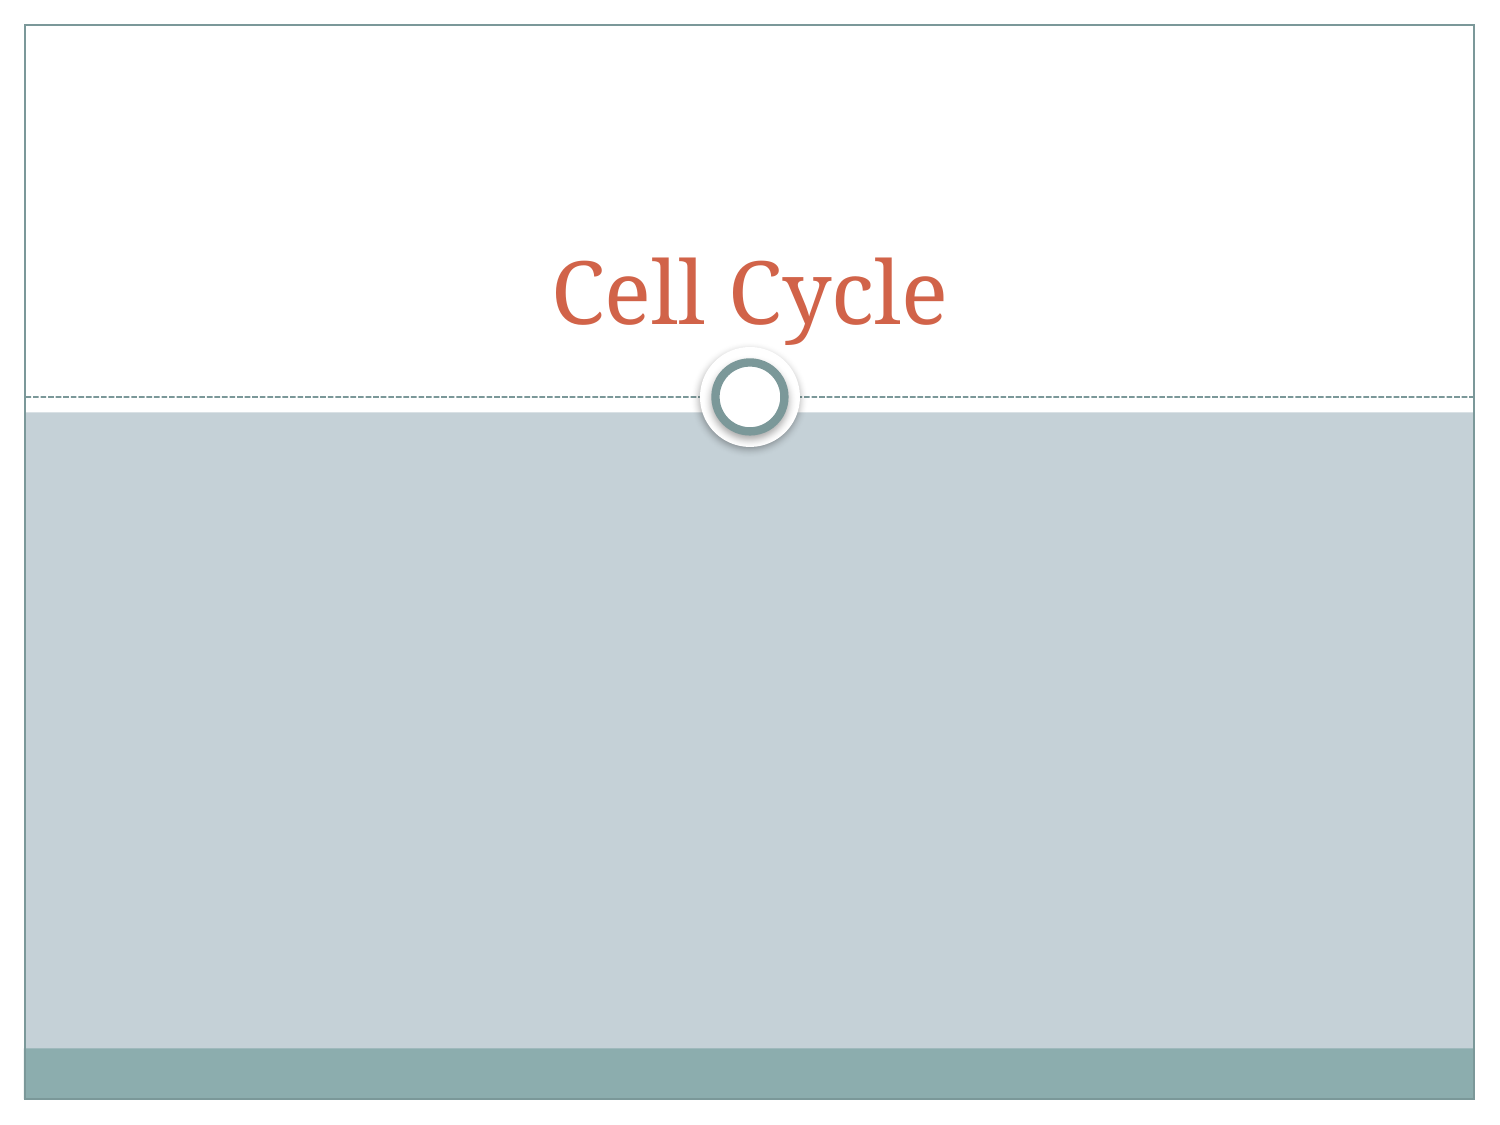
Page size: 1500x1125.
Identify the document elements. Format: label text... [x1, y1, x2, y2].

title Cell Cycle [112, 62, 1388, 350]
